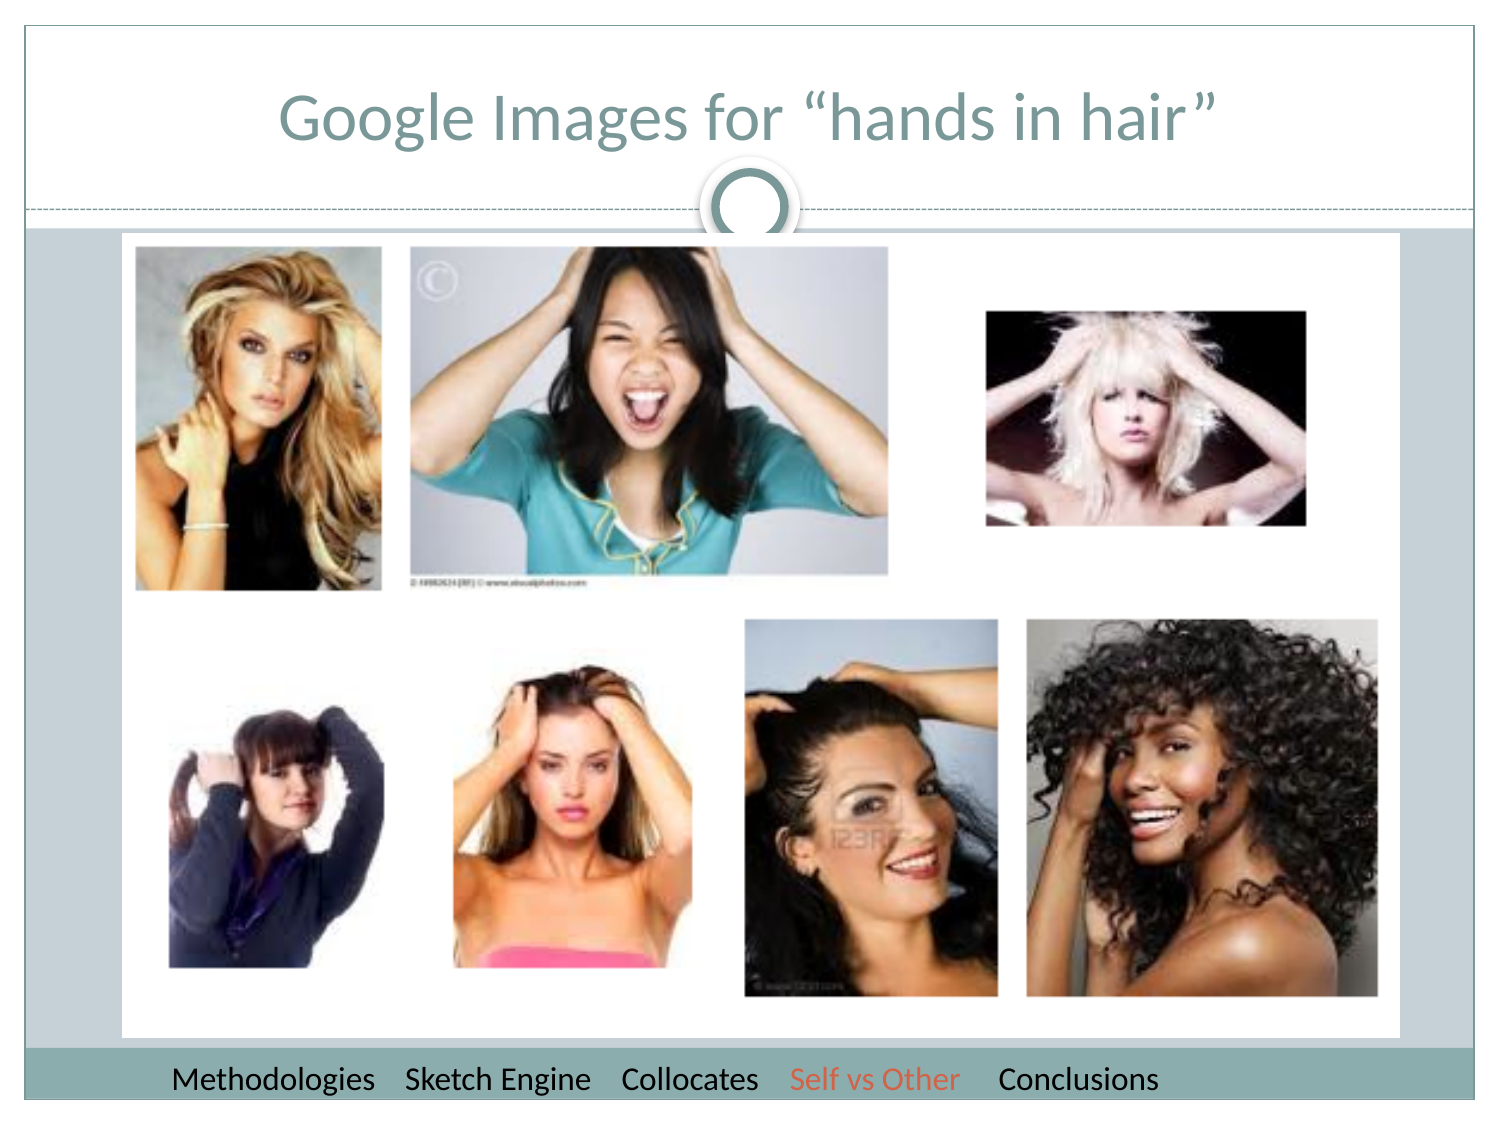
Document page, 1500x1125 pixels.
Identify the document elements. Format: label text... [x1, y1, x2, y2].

picture [122, 233, 1400, 1039]
text_box Methodologies Sketch Engine Collocates Self vs Other Conclusions [29, 1045, 1467, 1106]
title Google Images for “hands in hair” [49, 37, 1450, 162]
